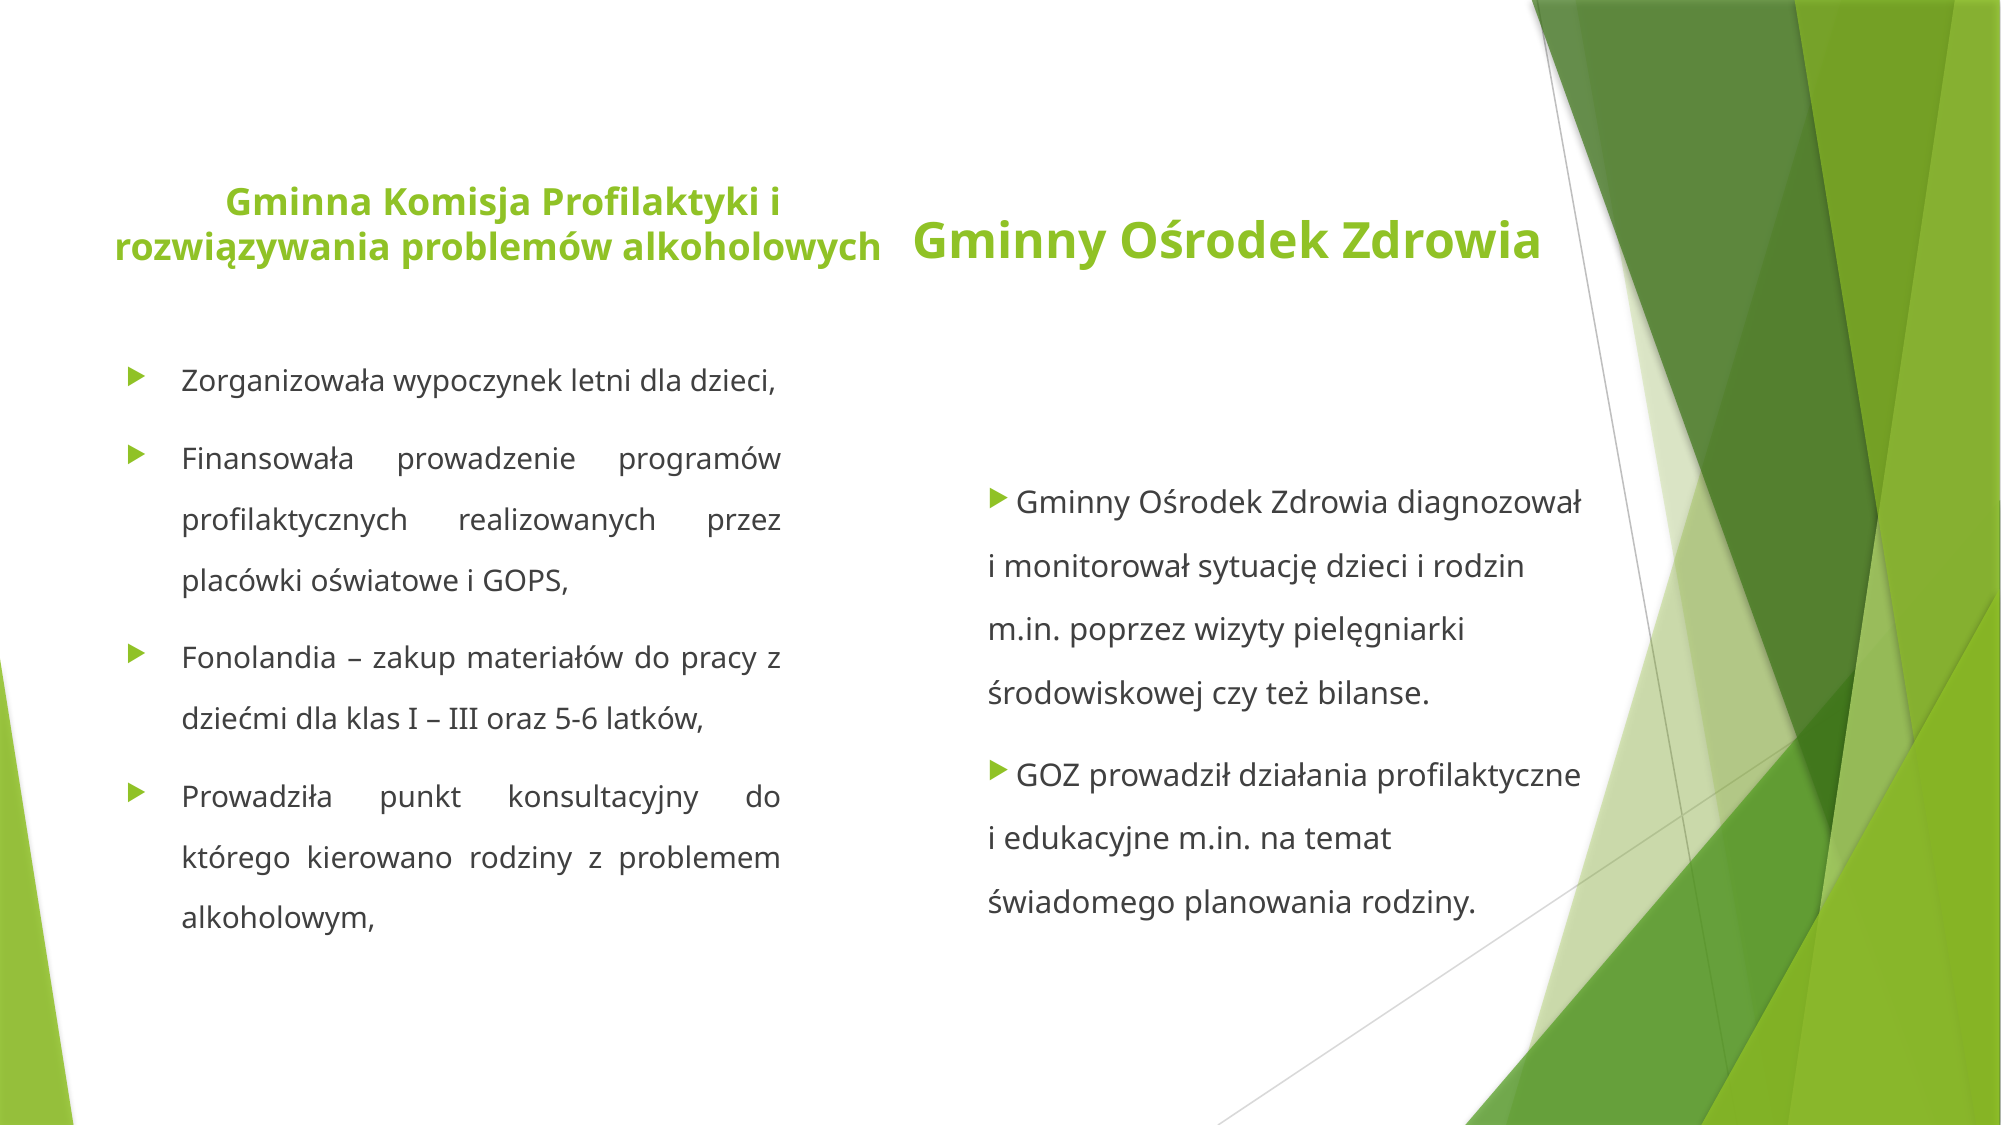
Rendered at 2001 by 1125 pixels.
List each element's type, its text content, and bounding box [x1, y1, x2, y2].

list Gminny Ośrodek Zdrowia [802, 141, 1653, 277]
list Zorganizowała wypoczynek letni dla dzieci, Finansowała prowadzenie programów profilaktycznych realizowanych przez placówki oświatowe i GOPS, Fonolandia – zakup materiałów do pracy z dziećmi dla klas I – III oraz 5-6 latków, Prowadziła punkt konsultacyjny do którego kierowano rodziny z problemem alkoholowym, [110, 329, 798, 991]
list Gminna Komisja Profilaktyki i rozwiązywania problemów alkoholowych [80, 140, 927, 276]
list Gminny Ośrodek Zdrowia diagnozował i monitorował sytuację dzieci i rodzin m.in. poprzez wizyty pielęgniarki środowiskowej czy też bilanse. GOZ prowadził działania profilaktyczne i edukacyjne m.in. na temat świadomego planowania rodziny. [914, 448, 1601, 991]
